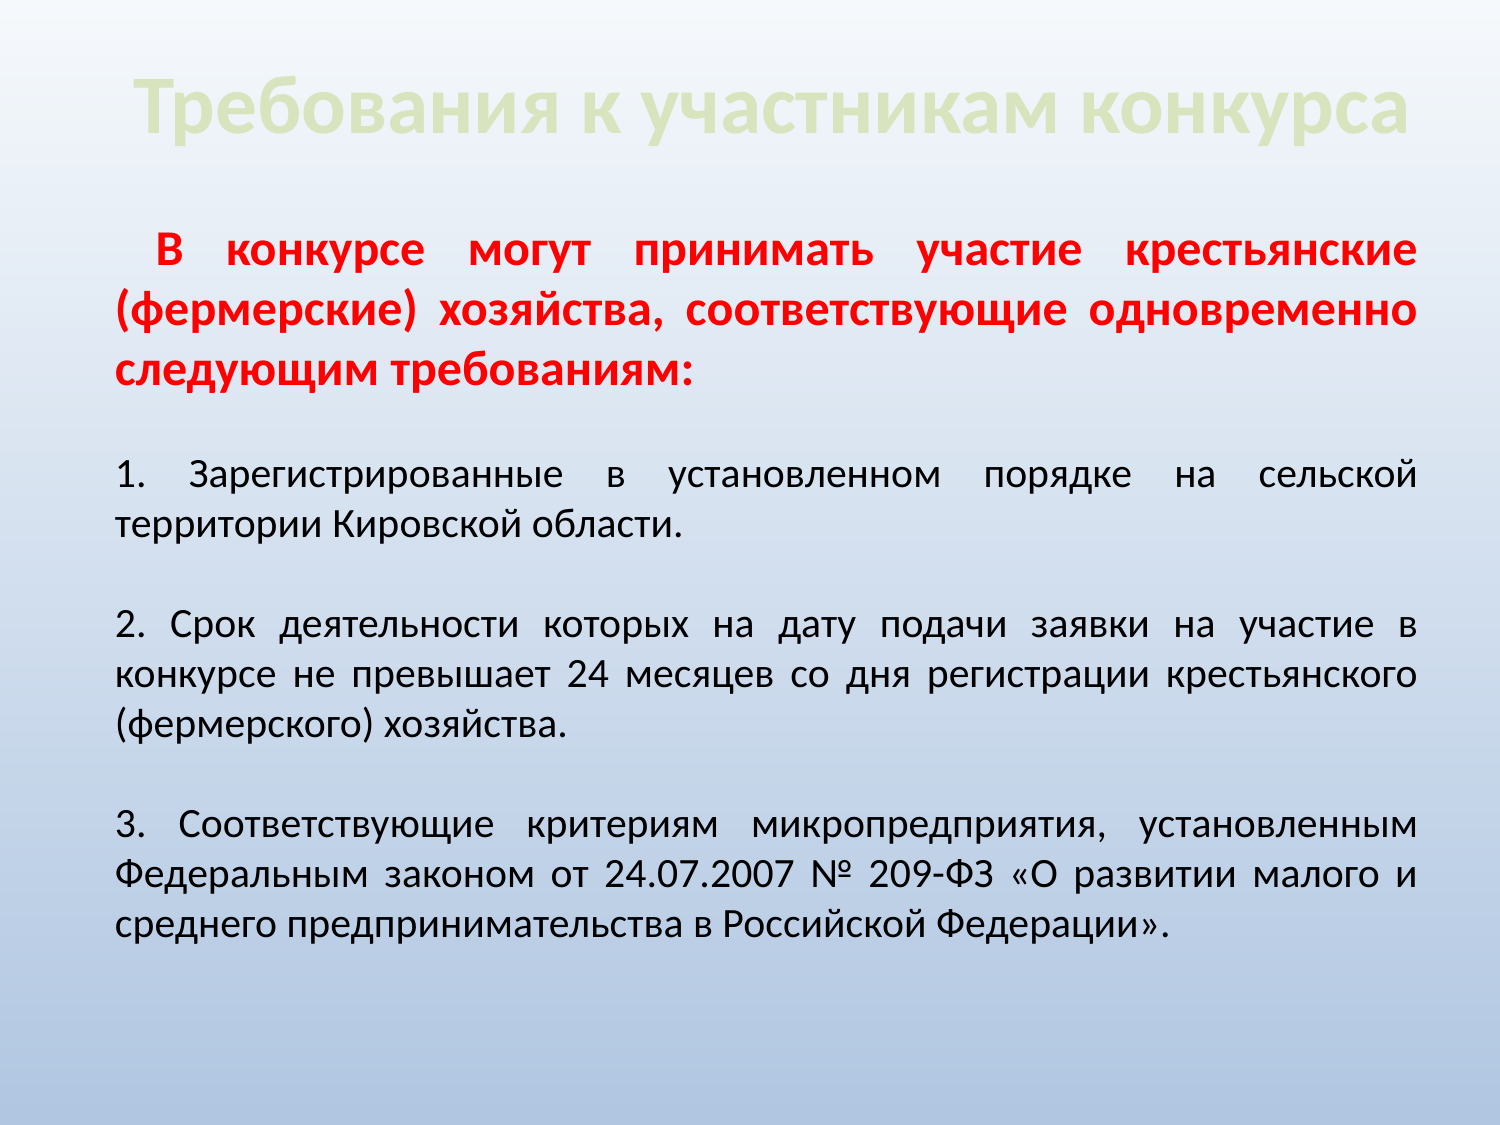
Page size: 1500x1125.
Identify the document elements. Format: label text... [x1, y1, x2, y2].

text_box Требования к участникам конкурса [118, 42, 1427, 158]
text_box В конкурсе могут принимать участие крестьянские (фермерские) хозяйства, соответствующие одновременно следующим требованиям: 1. Зарегистрированные в установленном порядке на сельской территории Кировской области. 2. Срок деятельности которых на дату подачи заявки на участие в конкурсе не превышает 24 месяцев со дня регистрации крестьянского (фермерского) хозяйства. 3. Соответствующие критериям микропредприятия, установленным Федеральным законом от 24.07.2007 № 209-ФЗ «О развитии малого и среднего предпринимательства в Российской Федерации». [100, 208, 1434, 1054]
